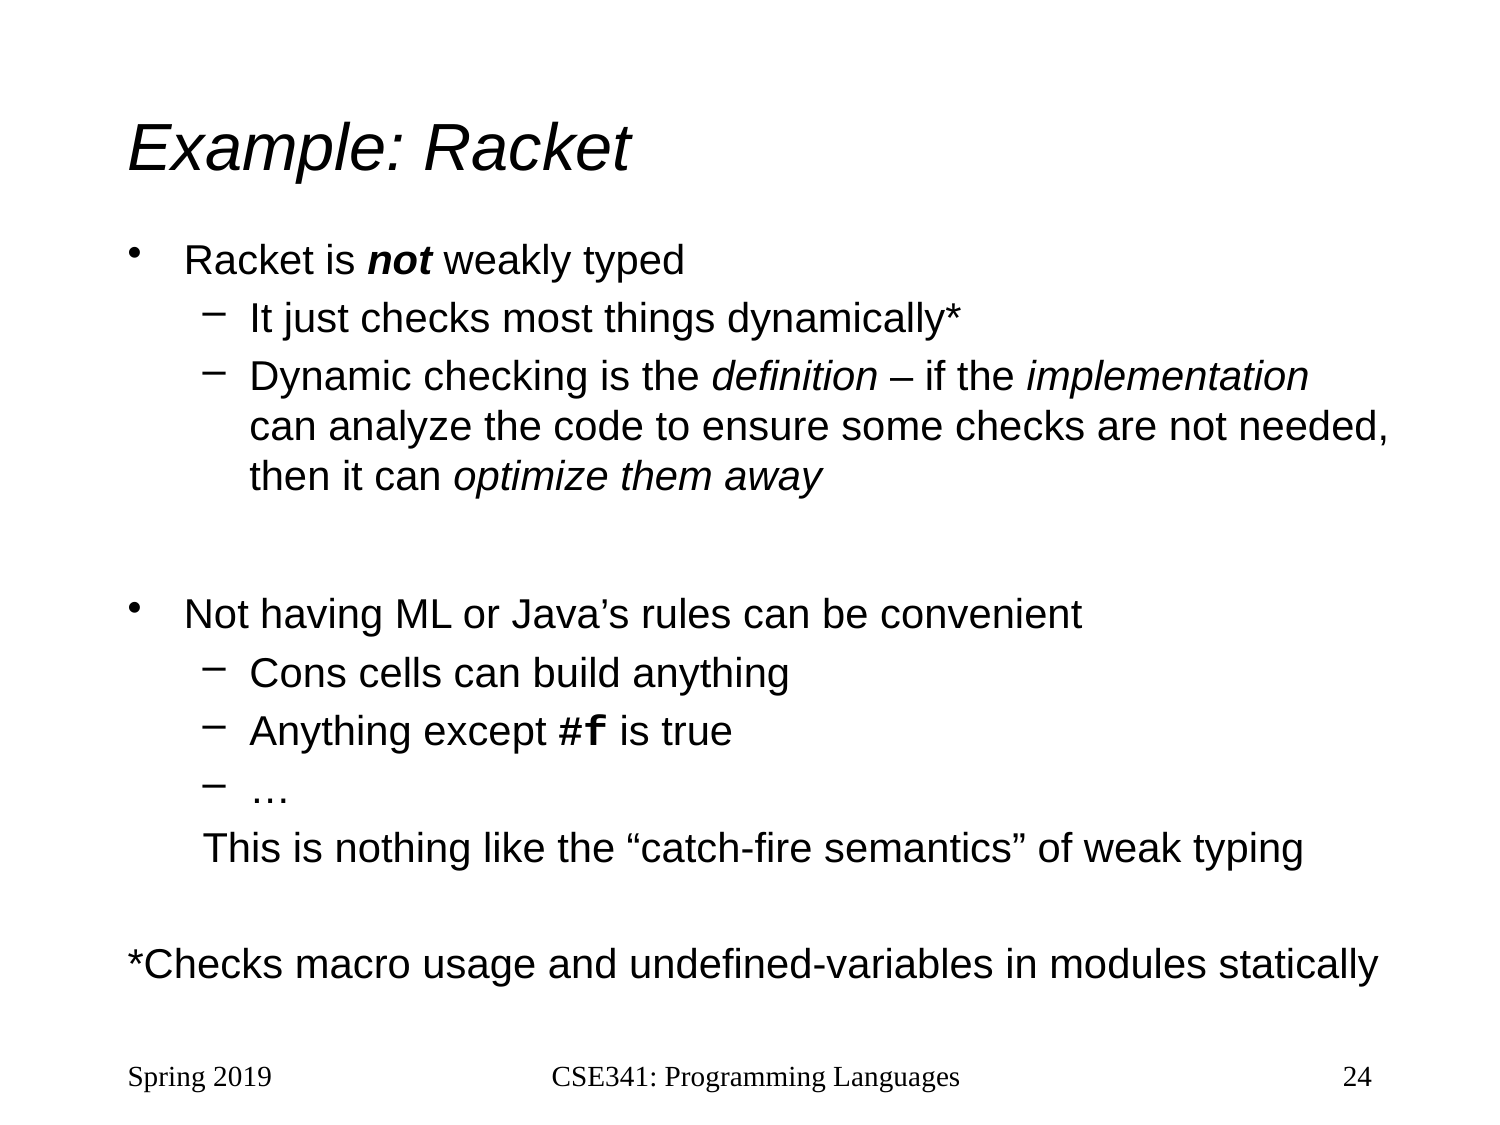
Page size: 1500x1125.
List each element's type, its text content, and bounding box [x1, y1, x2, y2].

list Racket is not weakly typed It just checks most things dynamically* Dynamic checking is the definition – if the implementation can analyze the code to ensure some checks are not needed, then it can optimize them away Not having ML or Java’s rules can be convenient Cons cells can build anything Anything except #f is true … This is nothing like the “catch-fire semantics” of weak typing *Checks macro usage and undefined-variables in modules statically [112, 224, 1426, 963]
slide_number Spring 2019 [112, 1049, 426, 1125]
slide_number 24 [1074, 1049, 1388, 1125]
title Example: Racket [112, 49, 1388, 224]
footer CSE341: Programming Languages [474, 1049, 1038, 1125]
